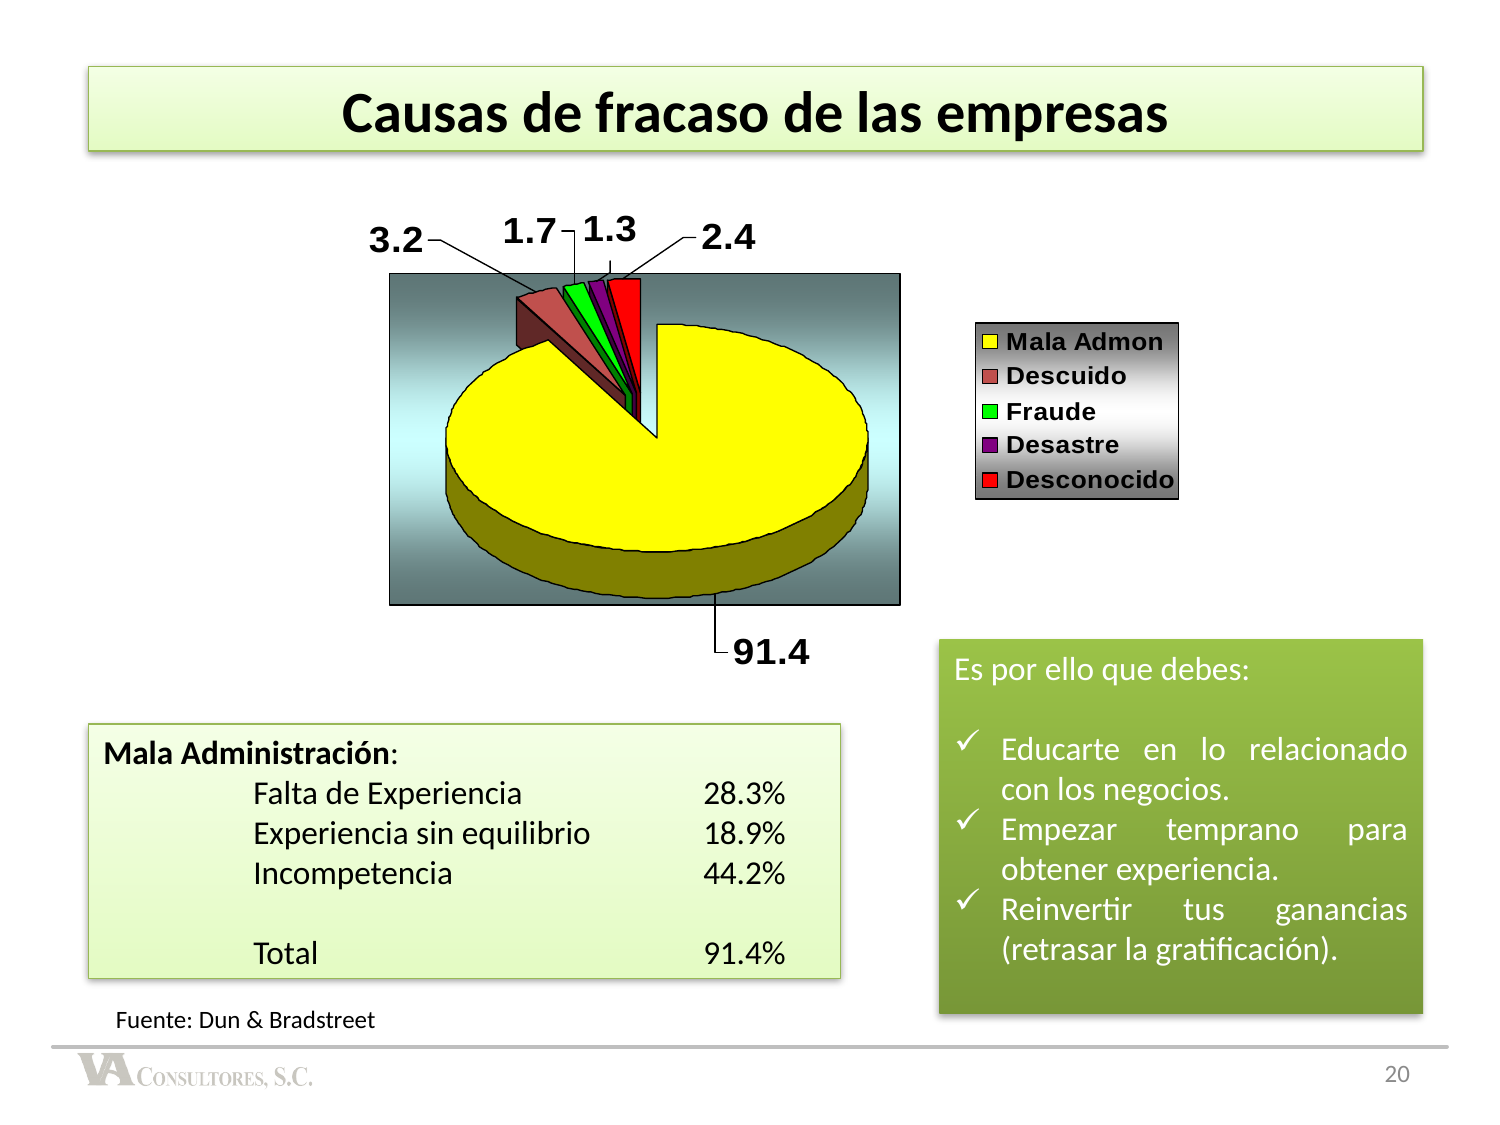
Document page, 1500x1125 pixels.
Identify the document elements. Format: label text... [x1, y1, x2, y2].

text_box Mala Administración: Falta de Experiencia 28.3% Experiencia sin equilibrio 18.9% Incompetencia 44.2% Total 91.4% [88, 723, 841, 979]
text_box Fuente: Dun & Bradstreet [101, 995, 391, 1041]
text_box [220, 151, 1191, 948]
text_box Causas de fracaso de las empresas [88, 66, 1424, 152]
text_box Es por ello que debes: Educarte en lo relacionado con los negocios. Empezar temprano para obtener experiencia. Reinvertir tus ganancias (retrasar la gratificación). [939, 639, 1424, 1014]
slide_number 20 [1074, 1042, 1425, 1103]
